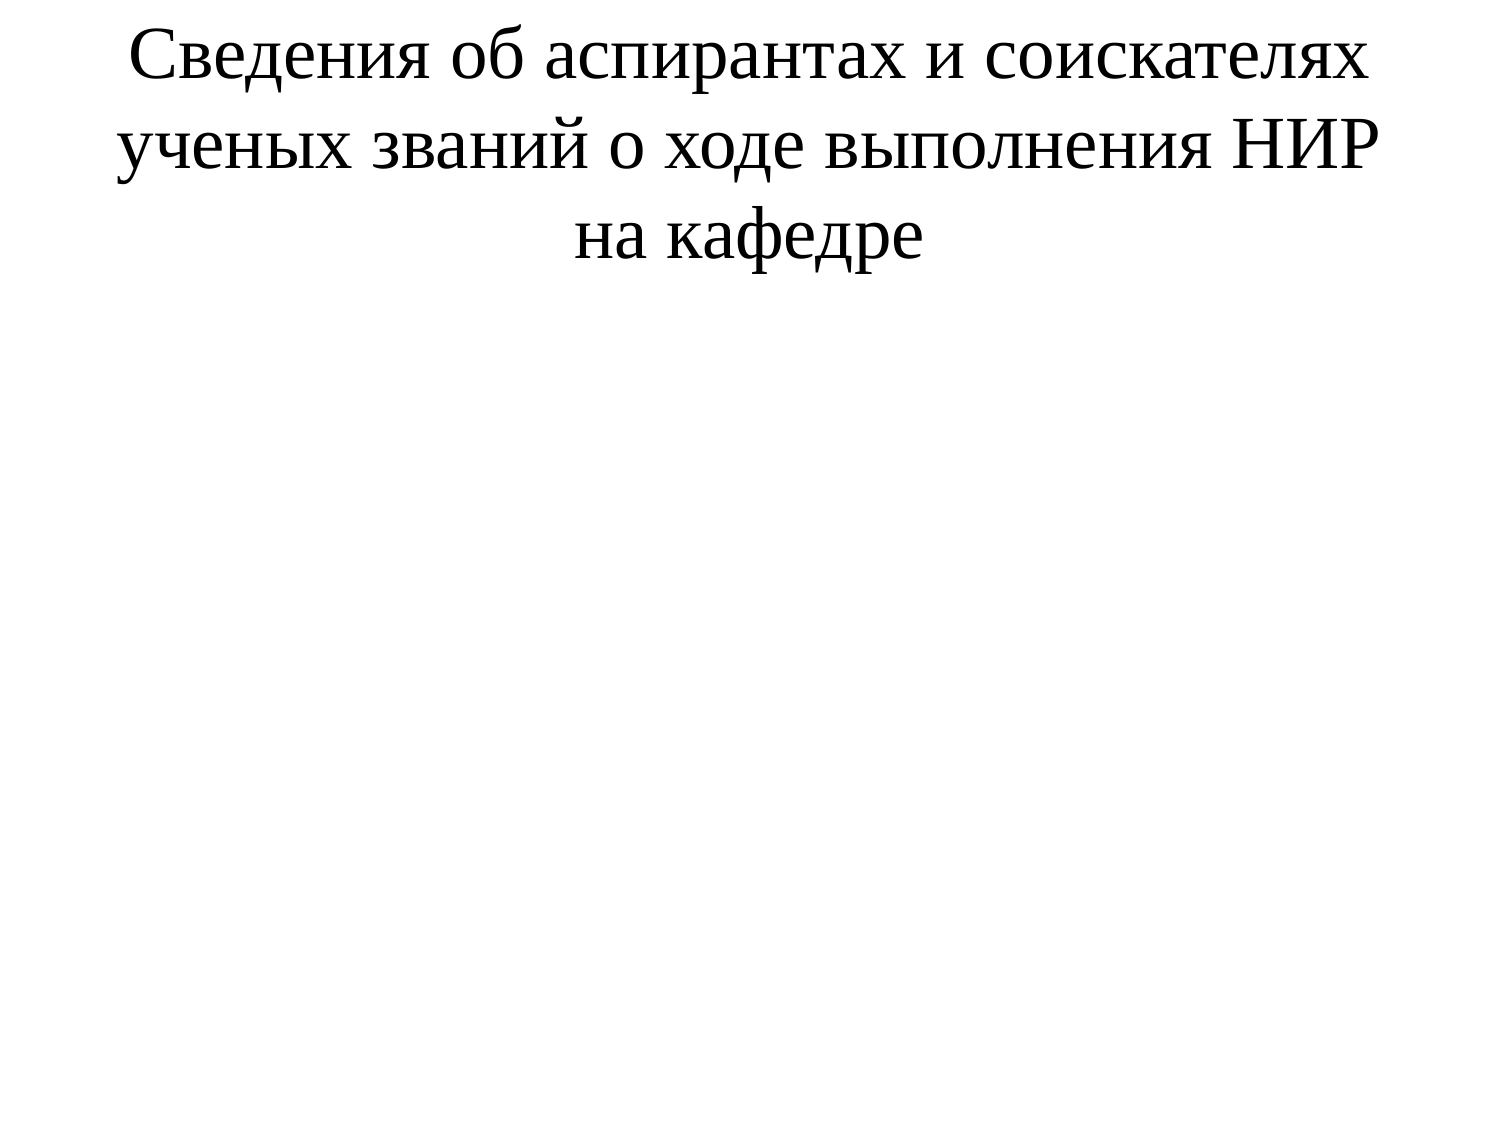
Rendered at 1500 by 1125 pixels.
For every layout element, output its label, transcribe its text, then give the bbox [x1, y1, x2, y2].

title Сведения об аспирантах и соискателях ученых званий о ходе выполнения НИР на кафедре [75, 45, 1425, 233]
